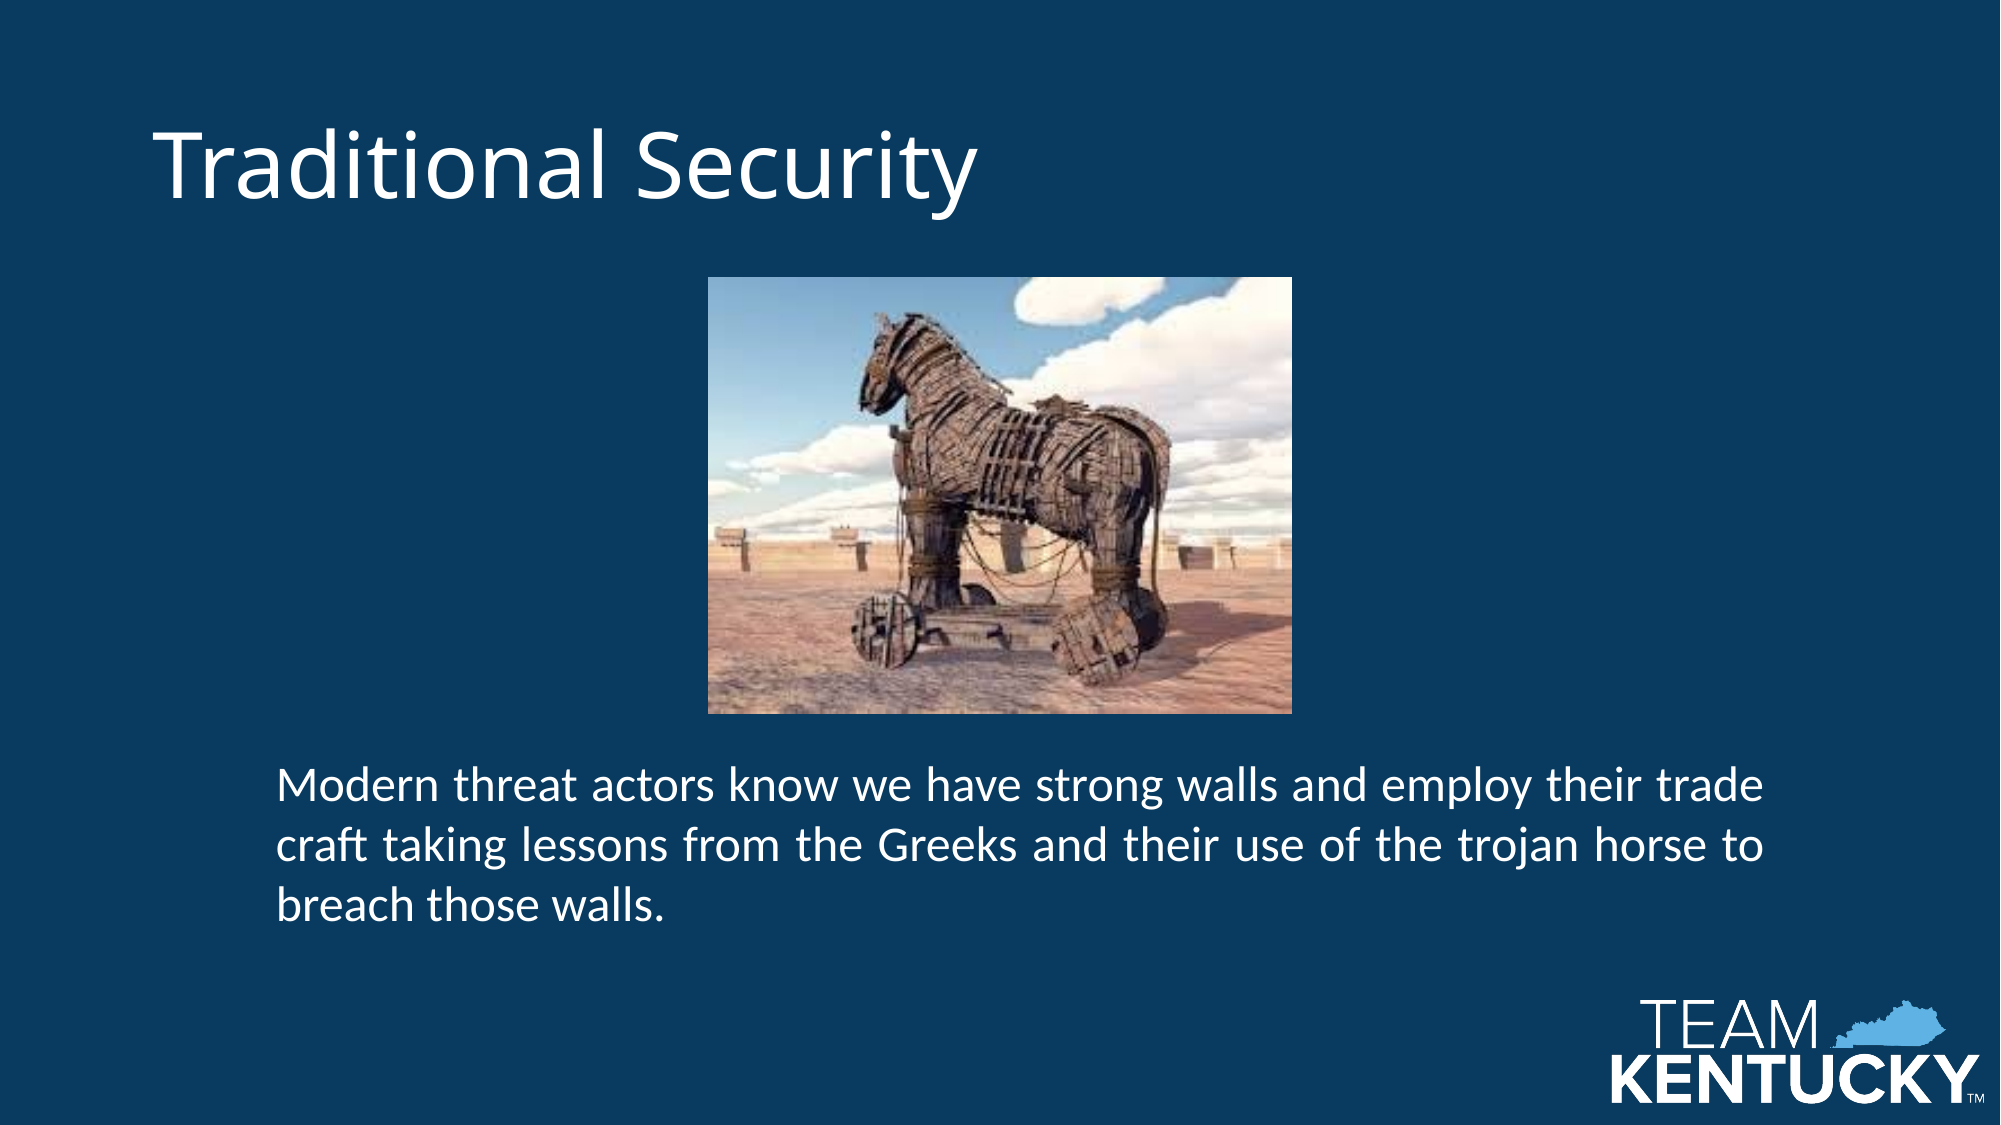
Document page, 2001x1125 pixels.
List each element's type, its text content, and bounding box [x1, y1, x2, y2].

picture [1607, 997, 1984, 1106]
picture [708, 277, 1292, 715]
text_box Modern threat actors know we have strong walls and employ their trade craft taking lessons from the Greeks and their use of the trojan horse to breach those walls. [261, 744, 1780, 940]
title Traditional Security [137, 59, 1863, 278]
